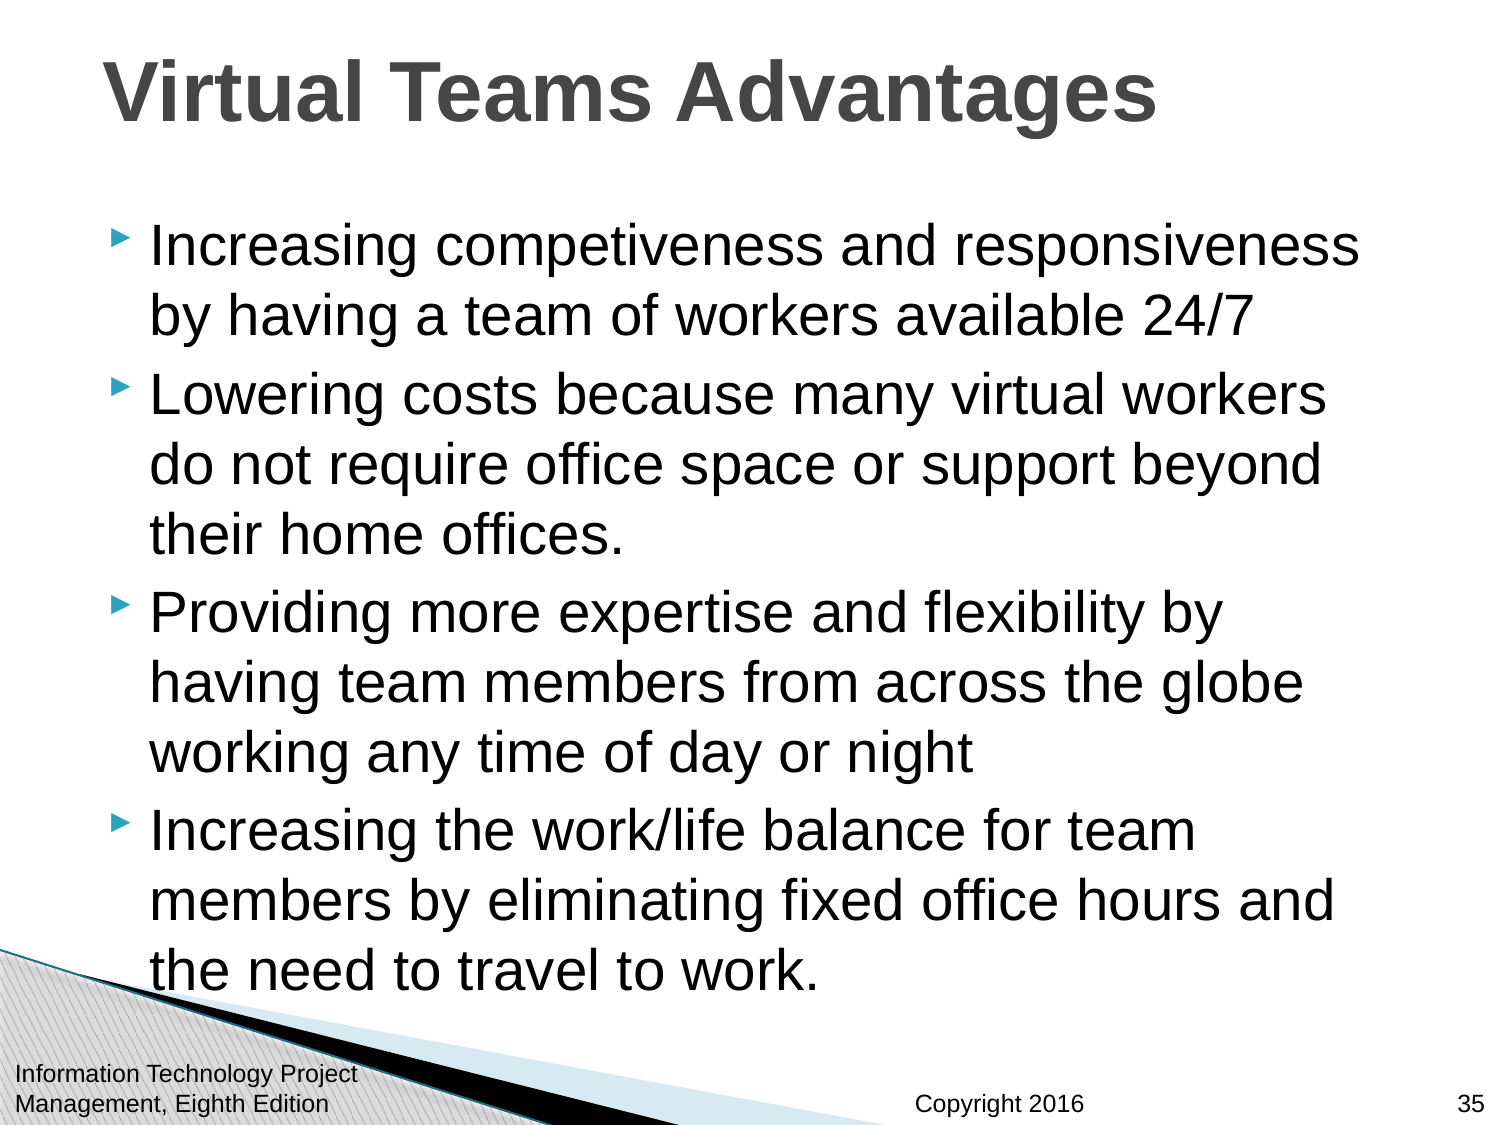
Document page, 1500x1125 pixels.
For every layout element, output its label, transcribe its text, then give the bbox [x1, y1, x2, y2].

slide_number 35 [1408, 1065, 1500, 1125]
title Virtual Teams Advantages [87, 12, 1438, 163]
list Increasing competiveness and responsiveness by having a team of workers available 24/7 Lowering costs because many virtual workers do not require office space or support beyond their home offices. Providing more expertise and flexibility by having team members from across the globe working any time of day or night Increasing the work/life balance for team members by eliminating fixed office hours and the need to travel to work. [74, 199, 1426, 1013]
footer Information Technology Project Management, Eighth Edition [0, 1065, 425, 1125]
